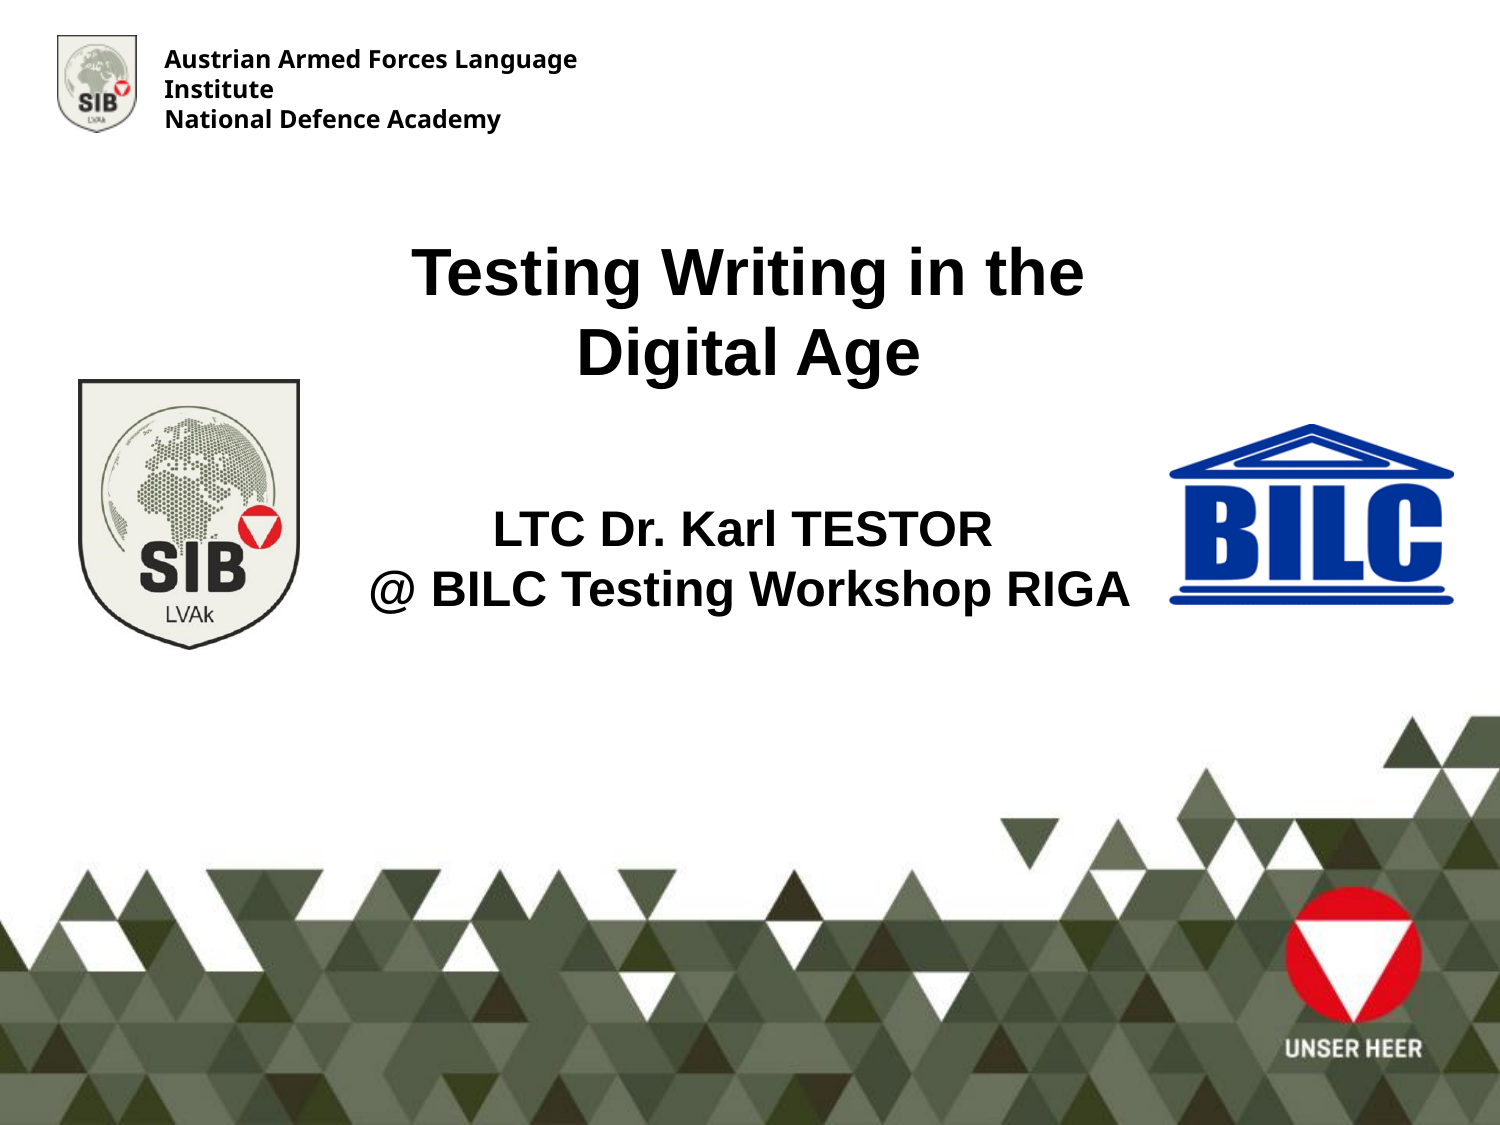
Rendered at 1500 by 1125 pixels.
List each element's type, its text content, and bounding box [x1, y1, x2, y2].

picture [0, 0, 1500, 1125]
text_box Testing Writing in the Digital Age [308, 221, 1189, 397]
text_box LTC Dr. Karl TESTOR @ BILC Testing Workshop RIGA [339, 488, 1161, 624]
